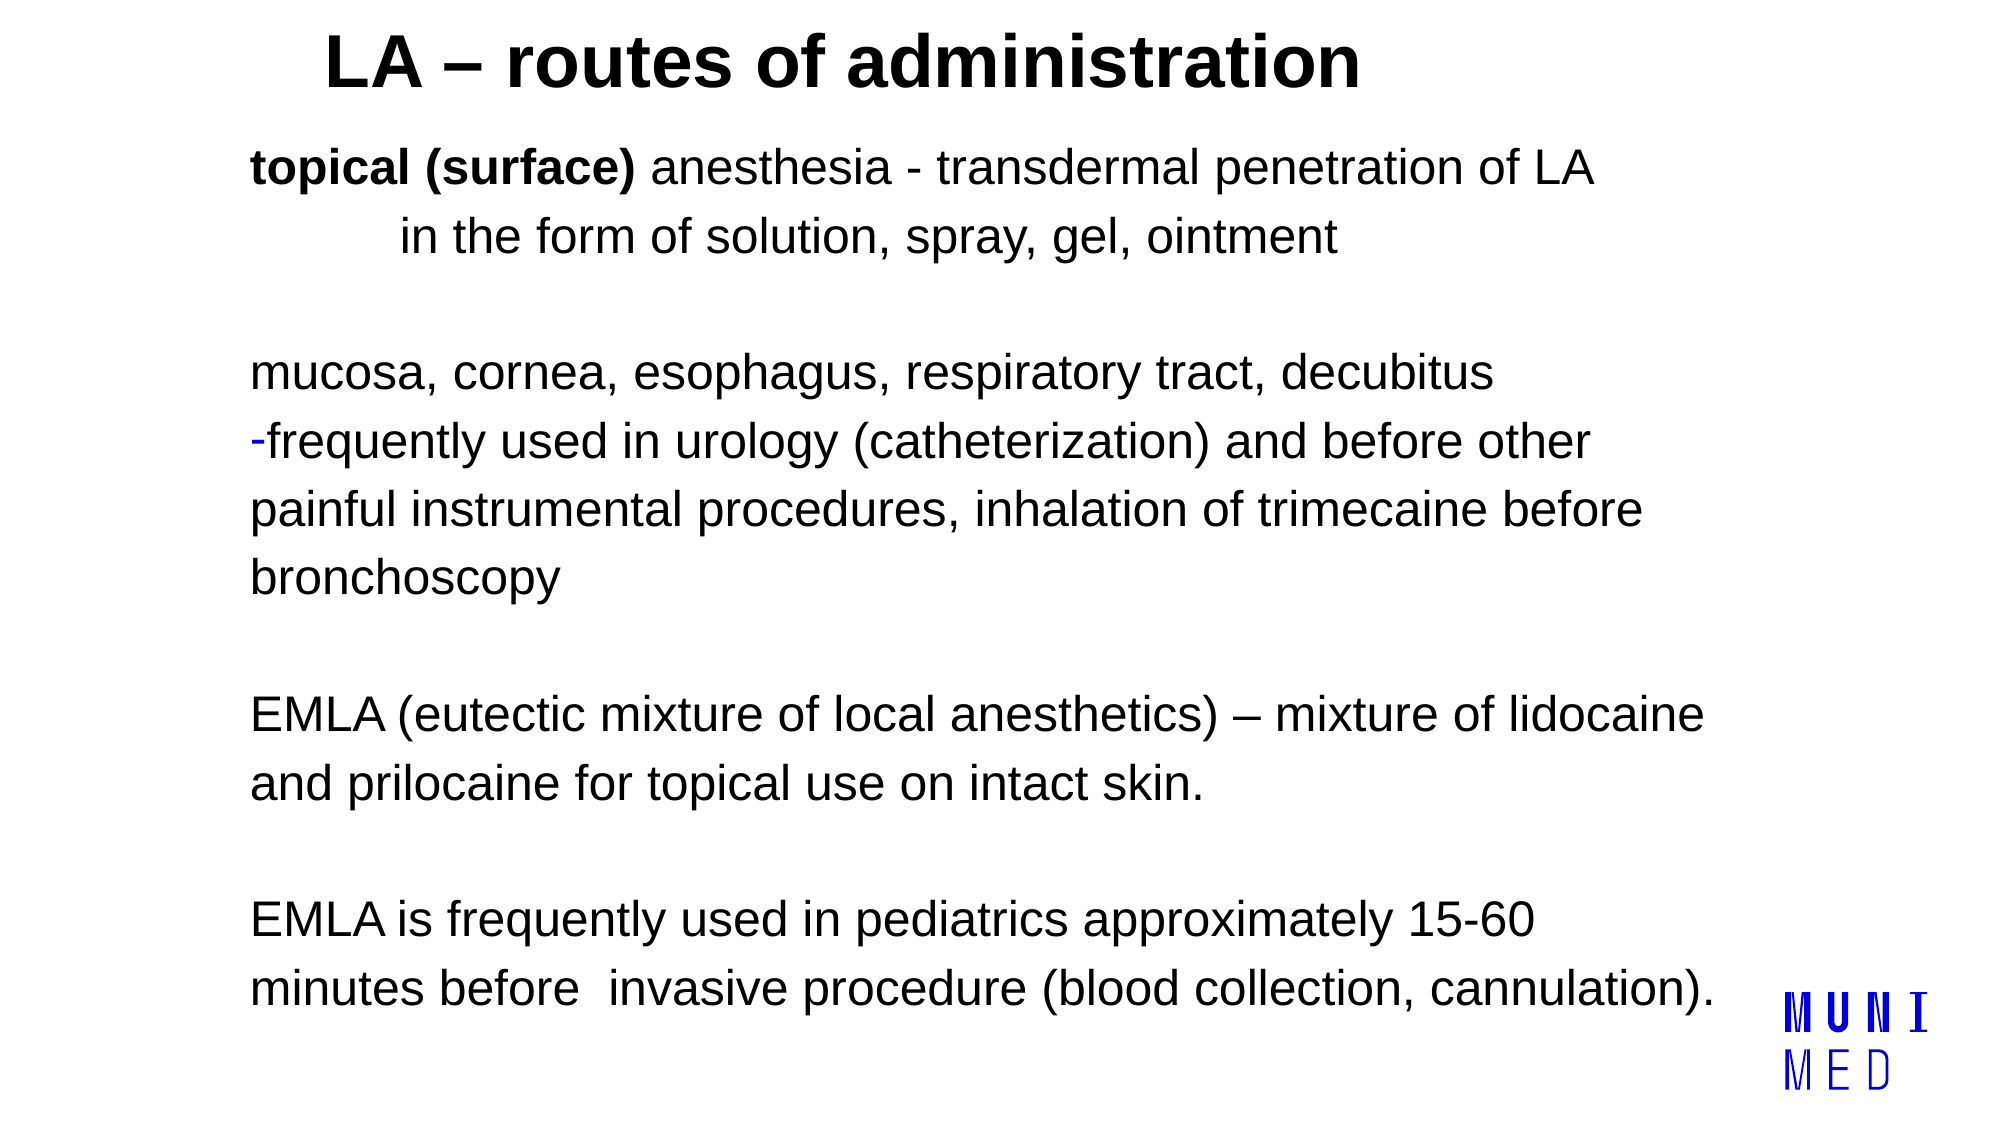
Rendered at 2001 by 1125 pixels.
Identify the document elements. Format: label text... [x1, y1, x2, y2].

list topical (surface) anesthesia - transdermal penetration of LA in the form of solution, spray, gel, ointment mucosa, cornea, esophagus, respiratory tract, decubitus frequently used in urology (catheterization) and before other painful instrumental procedures, inhalation of trimecaine before bronchoscopy EMLA (eutectic mixture of local anesthetics) – mixture of lidocaine and prilocaine for topical use on intact skin. EMLA is frequently used in pediatrics approximately 15-60 minutes before invasive procedure (blood collection, cannulation). [249, 126, 1721, 869]
title LA – routes of administration [324, 19, 1675, 124]
